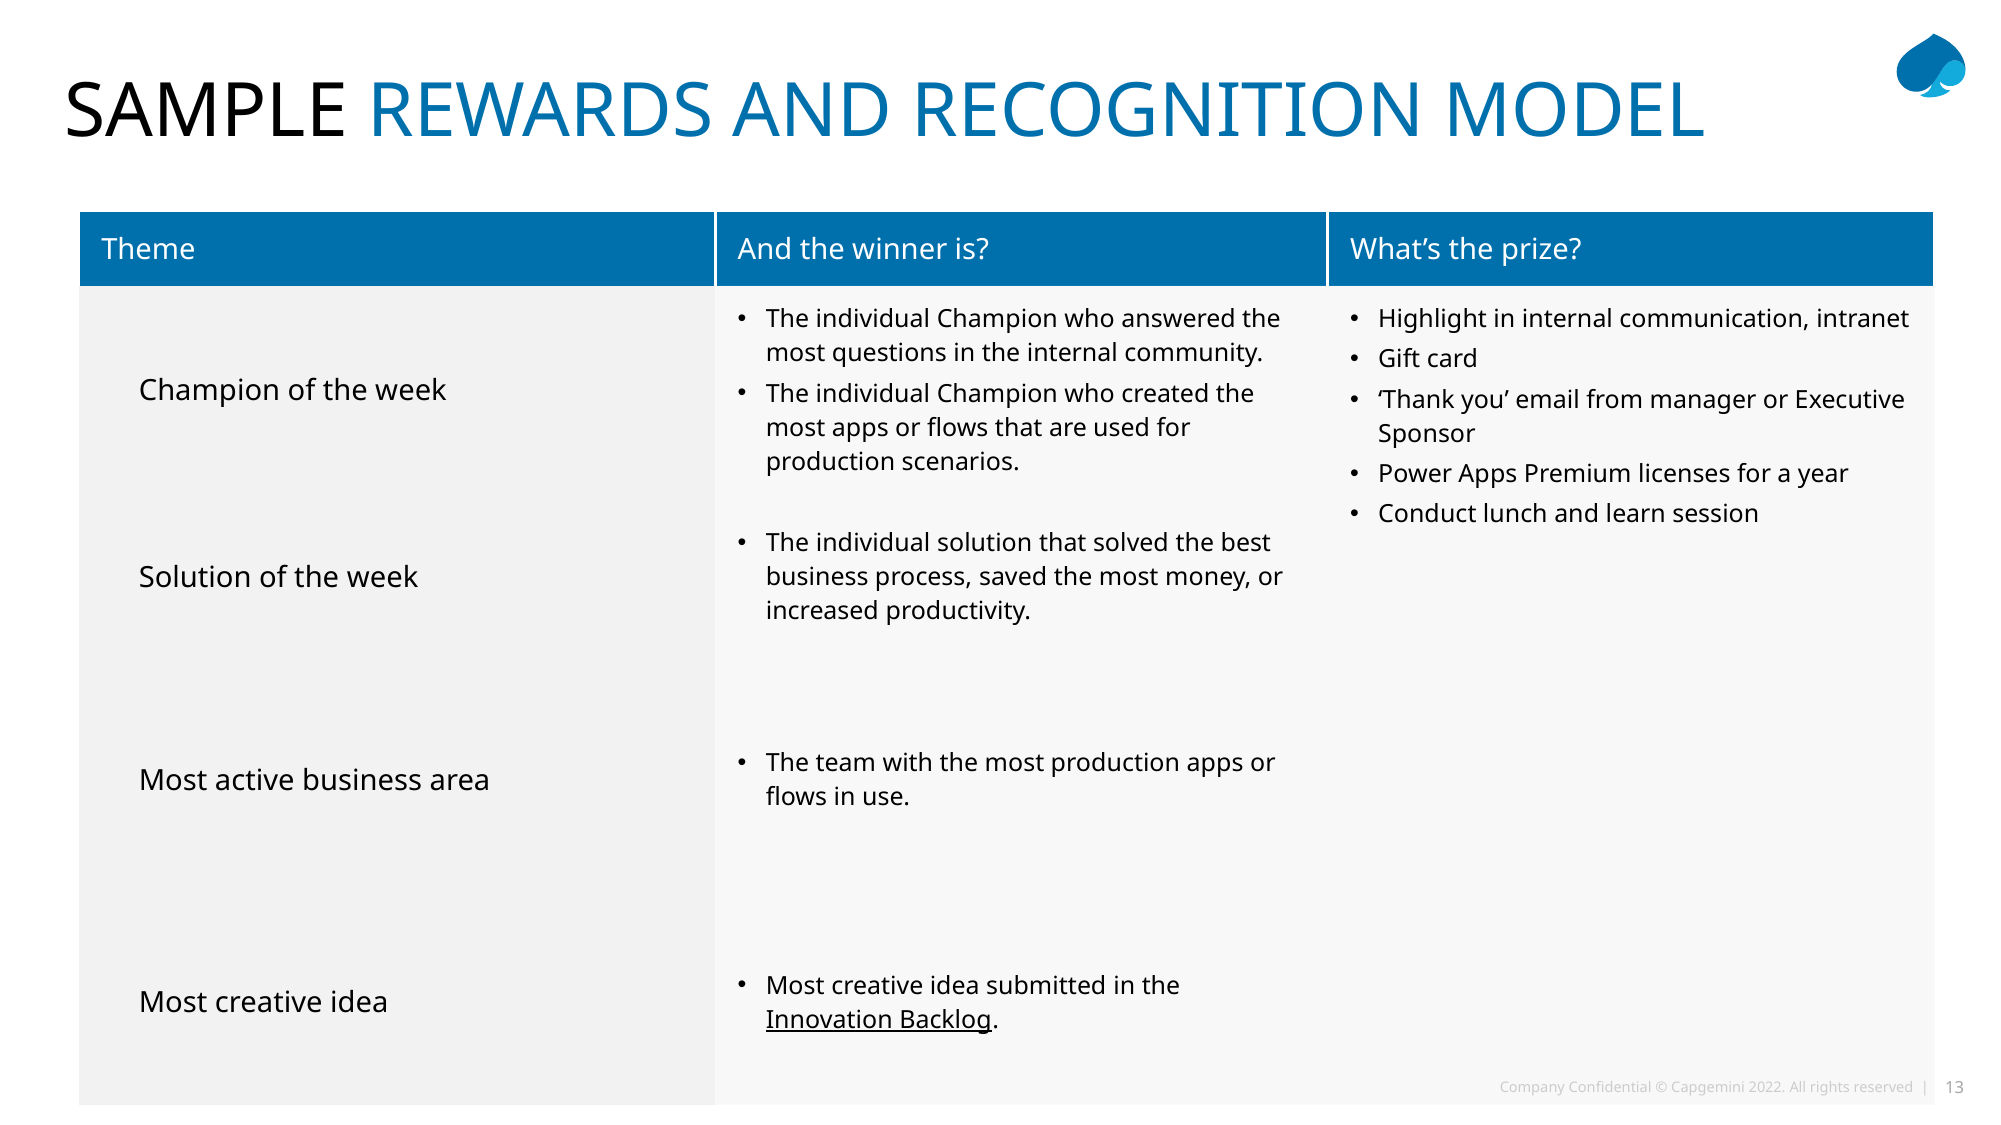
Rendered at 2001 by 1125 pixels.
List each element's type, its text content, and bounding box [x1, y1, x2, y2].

table_cell Solution of the week [79, 492, 715, 660]
table_header Theme [80, 212, 714, 286]
table_cell Most creative idea [79, 898, 715, 1105]
table_cell The individual Champion who answered the most questions in the internal community. The individual Champion who created the most apps or flows that are used for production scenarios. [715, 286, 1327, 492]
title Sample rewards and recognition model [64, 61, 1935, 153]
table_cell Highlight in internal communication, intranet Gift card ‘Thank you’ email from manager or Executive Sponsor Power Apps Premium licenses for a year Conduct lunch and learn session [1327, 286, 1935, 1105]
table_header And the winner is? [717, 212, 1326, 286]
table_cell The team with the most production apps or flows in use. [715, 660, 1327, 898]
table_header What’s the prize? [1329, 212, 1933, 286]
table_cell Most creative idea submitted in the Innovation Backlog. [715, 898, 1327, 1105]
table_cell The individual solution that solved the best business process, saved the most money, or increased productivity. [715, 492, 1327, 660]
table_cell Champion of the week [79, 286, 715, 492]
table_cell Most active business area [79, 660, 715, 898]
